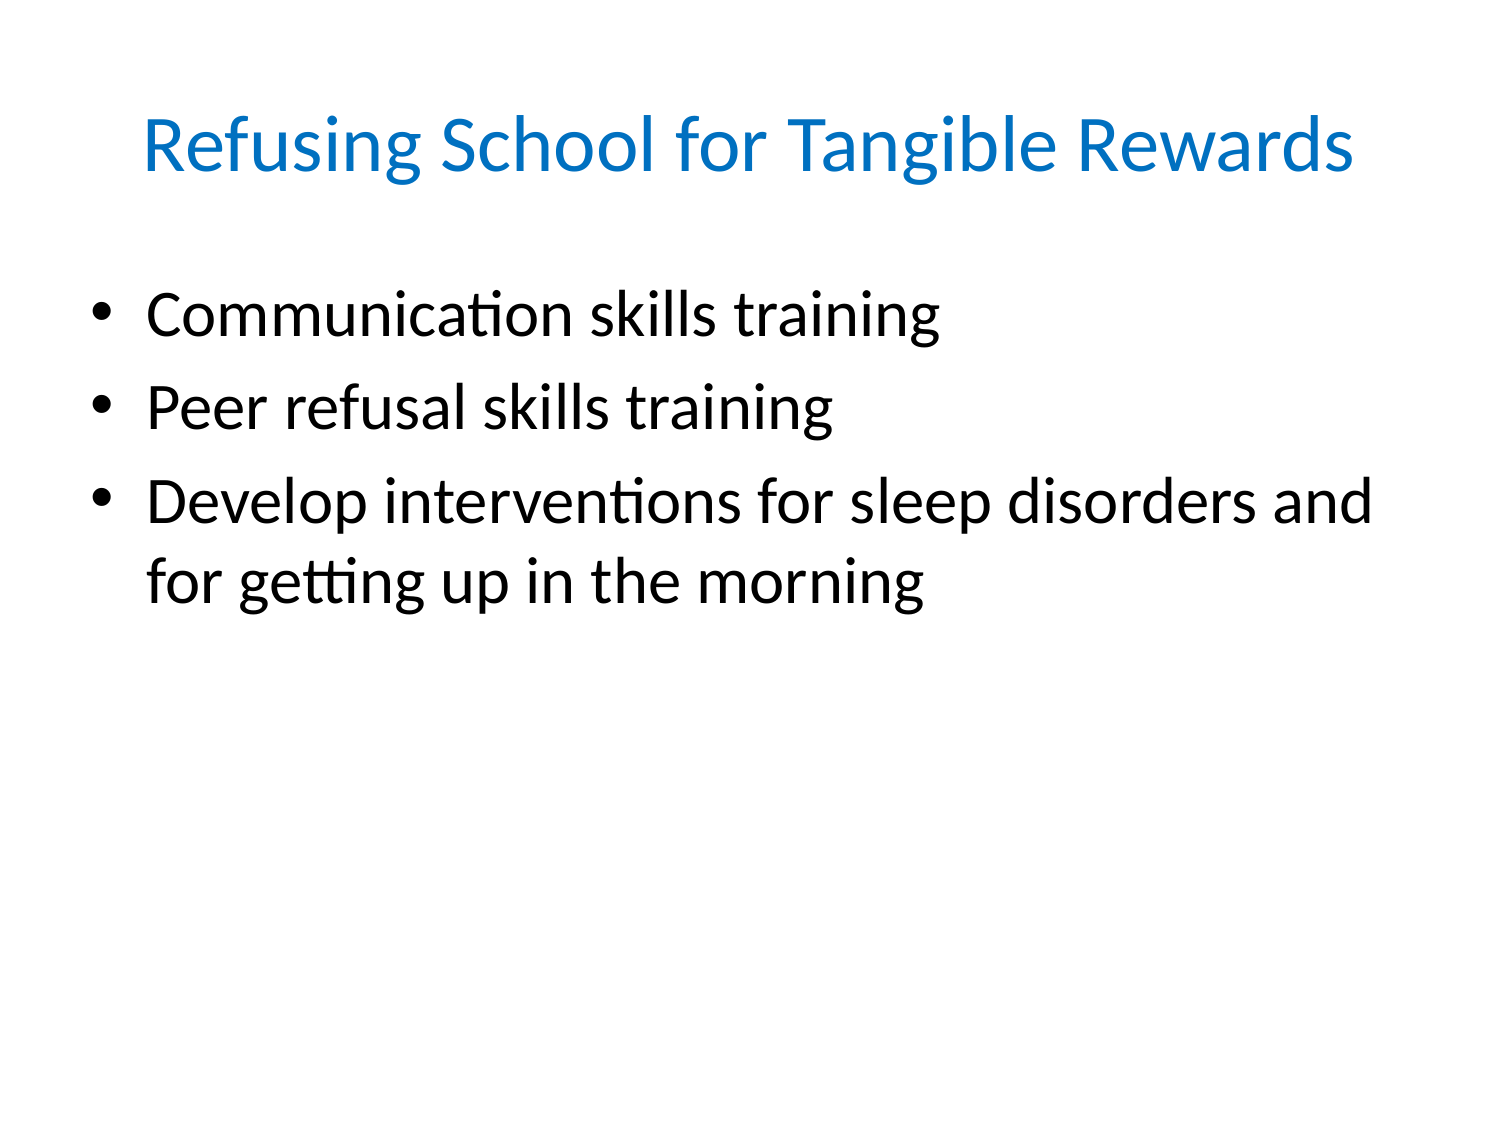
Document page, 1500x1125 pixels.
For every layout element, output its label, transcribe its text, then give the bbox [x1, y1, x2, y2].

title Refusing School for Tangible Rewards [75, 45, 1425, 233]
list Communication skills training Peer refusal skills training Develop interventions for sleep disorders and for getting up in the morning [75, 262, 1425, 1005]
